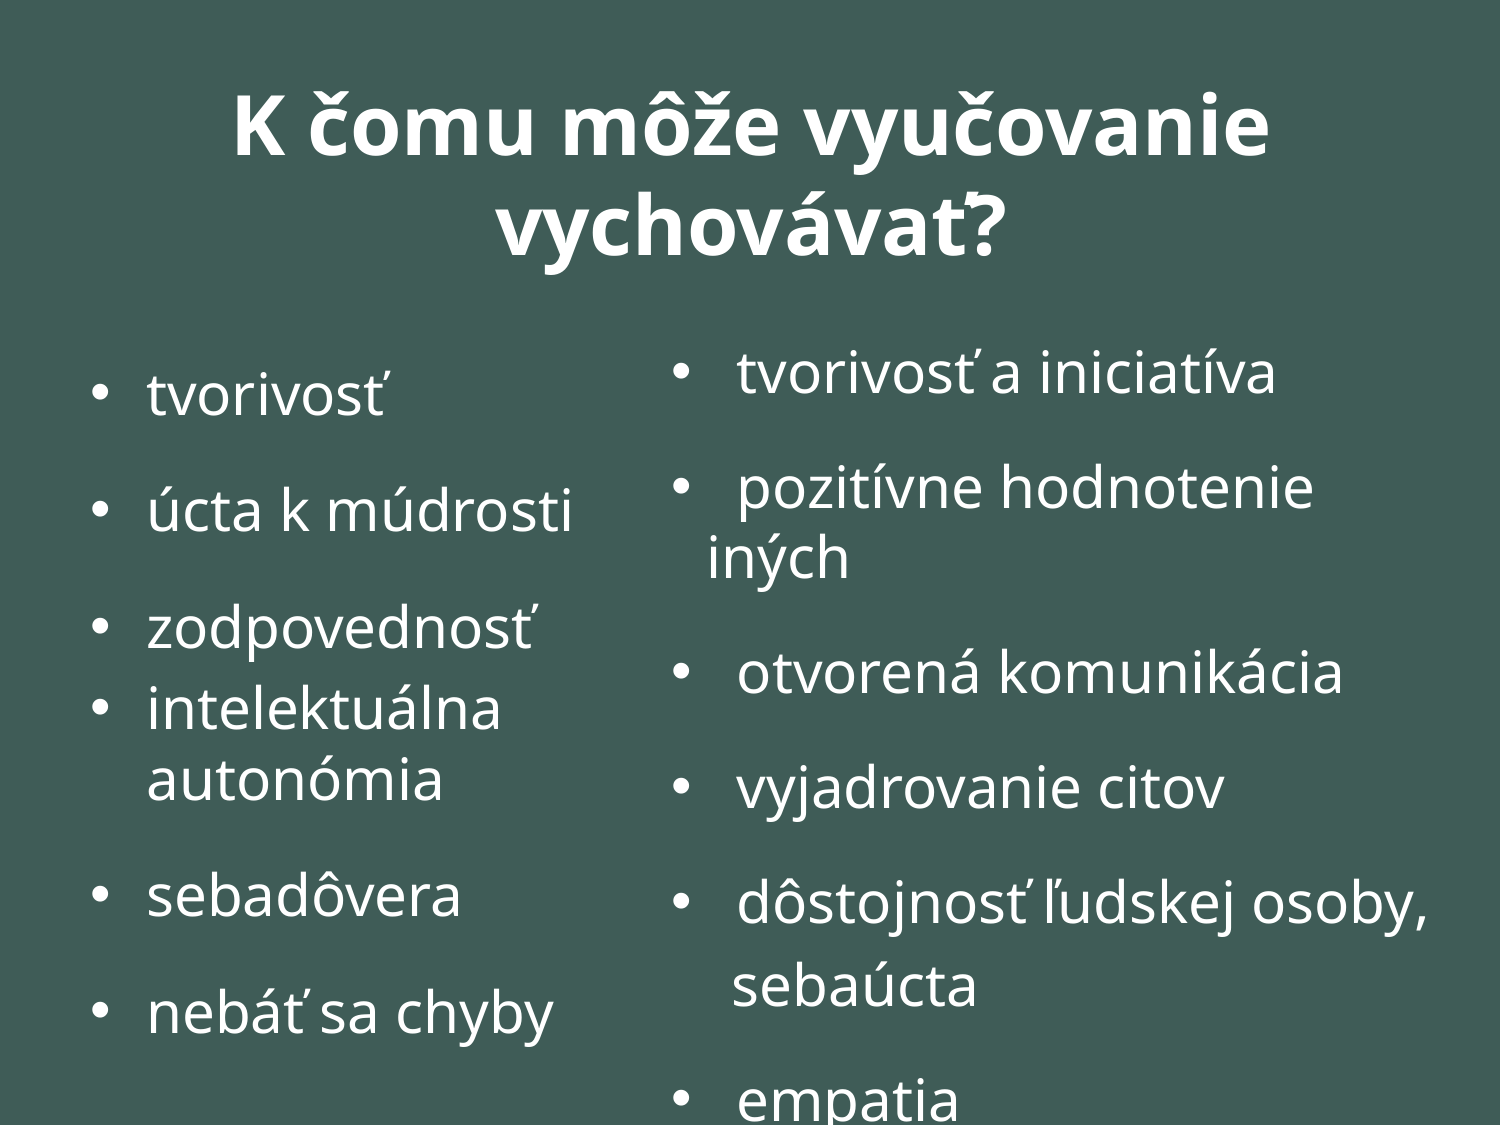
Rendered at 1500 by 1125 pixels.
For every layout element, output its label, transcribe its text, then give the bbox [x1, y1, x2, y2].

list tvorivosť úcta k múdrosti zodpovednosť intelektuálna autonómia sebadôvera nebáť sa chyby [75, 314, 904, 1024]
title K čomu môže vyučovanie vychovávať? [76, 78, 1427, 266]
text_box tvorivosť a iniciatíva pozitívne hodnotenie iných otvorená komunikácia vyjadrovanie citov dôstojnosť ľudskej osoby, sebaúcta empatia [656, 328, 1465, 1125]
